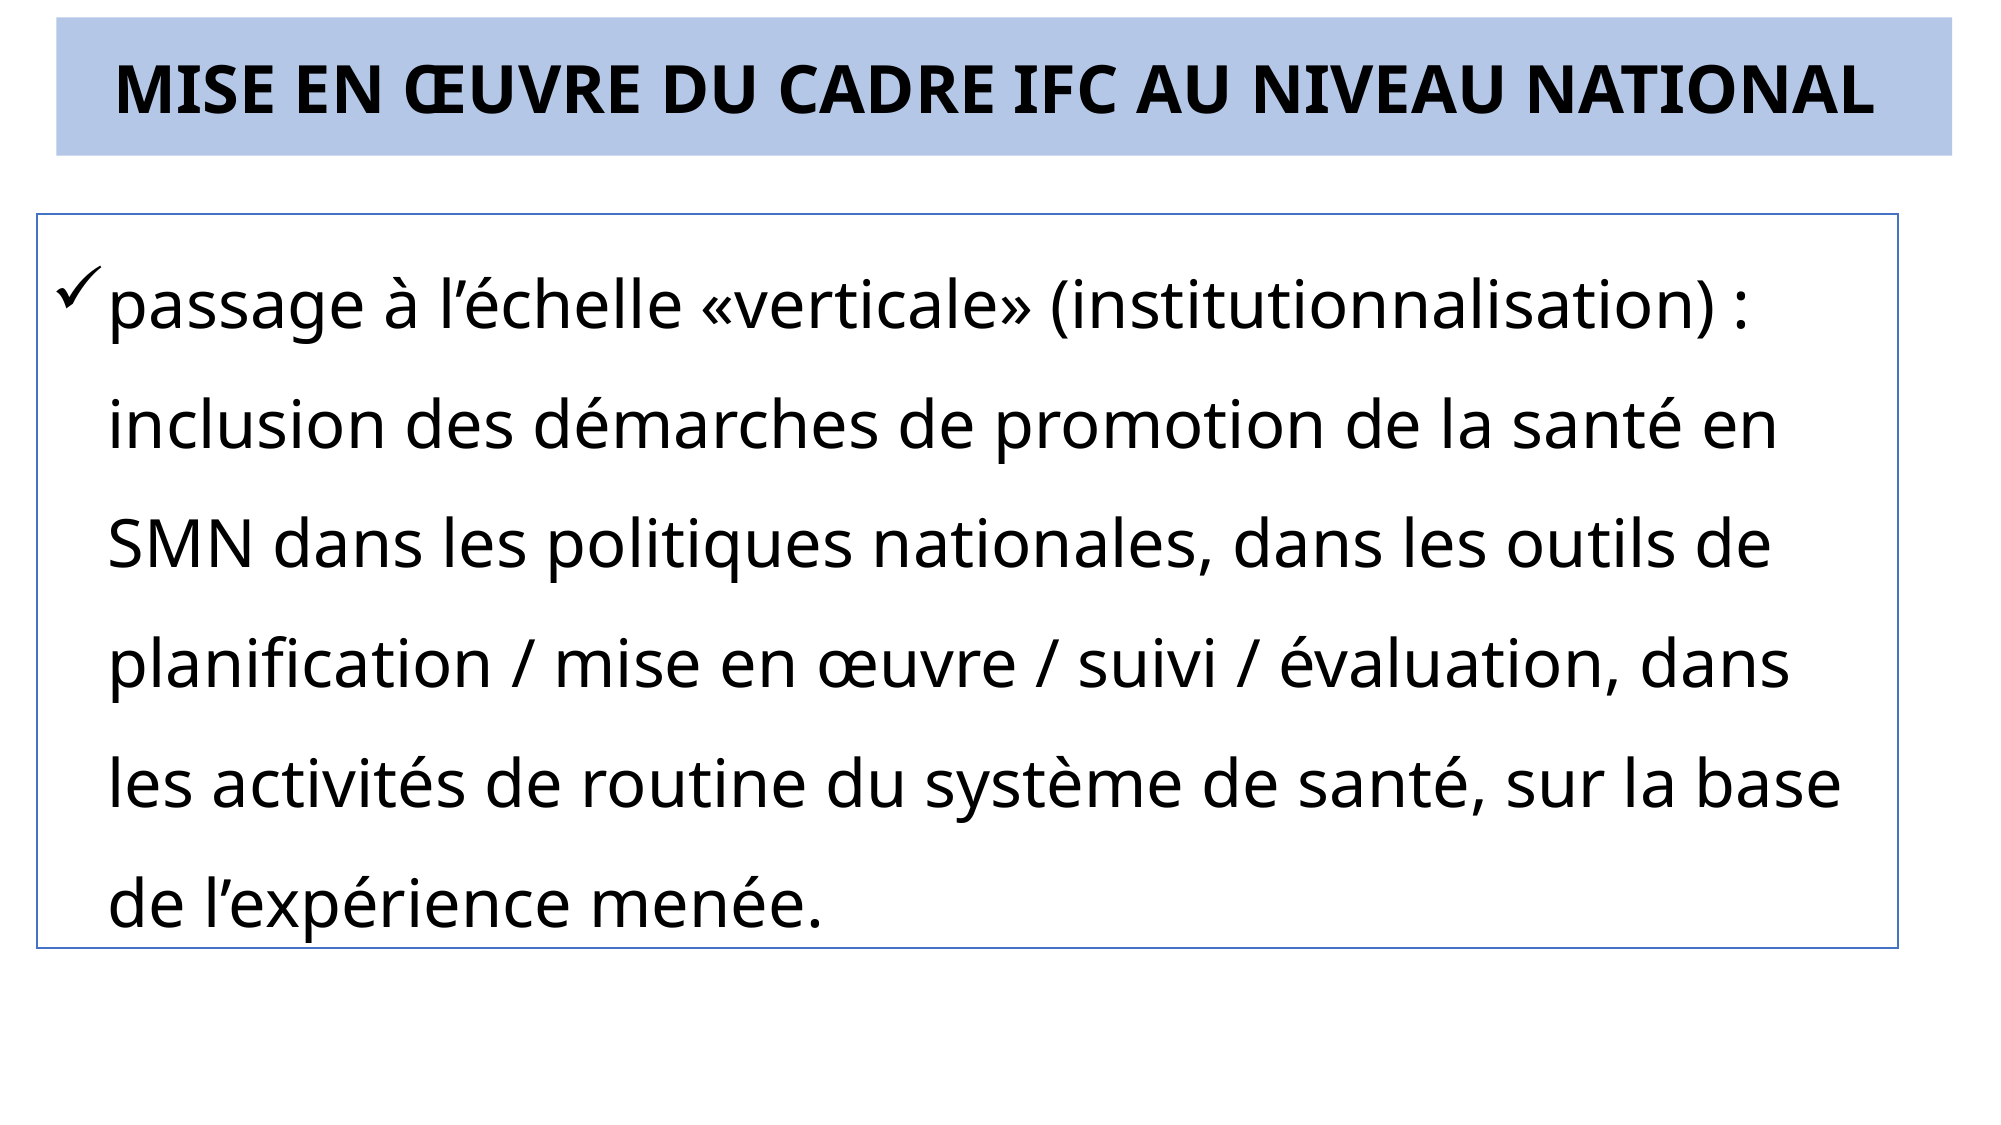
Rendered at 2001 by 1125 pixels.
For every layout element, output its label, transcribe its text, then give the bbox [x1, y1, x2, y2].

text_box passage à l’échelle «verticale» (institutionnalisation) : inclusion des démarches de promotion de la santé en SMN dans les politiques nationales, dans les outils de planification / mise en œuvre / suivi / évaluation, dans les activités de routine du système de santé, sur la base de l’expérience menée. [36, 213, 1899, 949]
text_box MISE EN ŒUVRE DU CADRE IFC AU NIVEAU NATIONAL [56, 17, 1953, 156]
